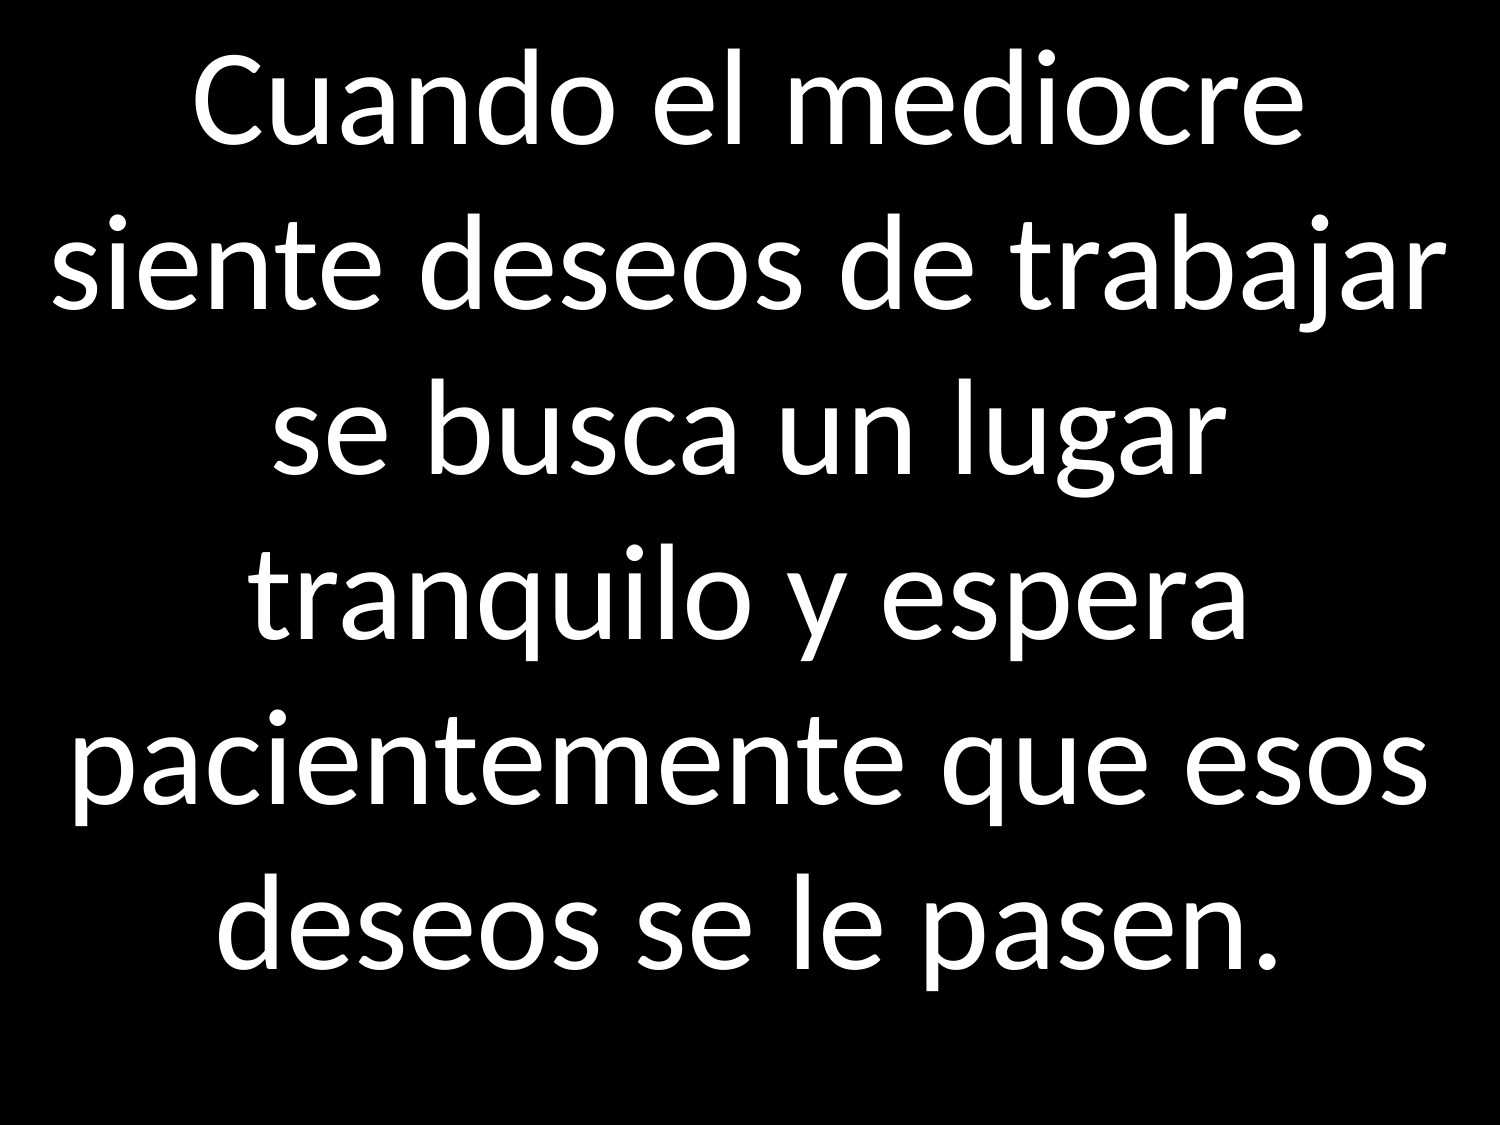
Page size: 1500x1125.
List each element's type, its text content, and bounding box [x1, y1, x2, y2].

text_box Cuando el mediocre siente deseos de trabajar se busca un lugar tranquilo y espera pacientemente que esos deseos se le pasen. [0, 0, 1500, 1005]
